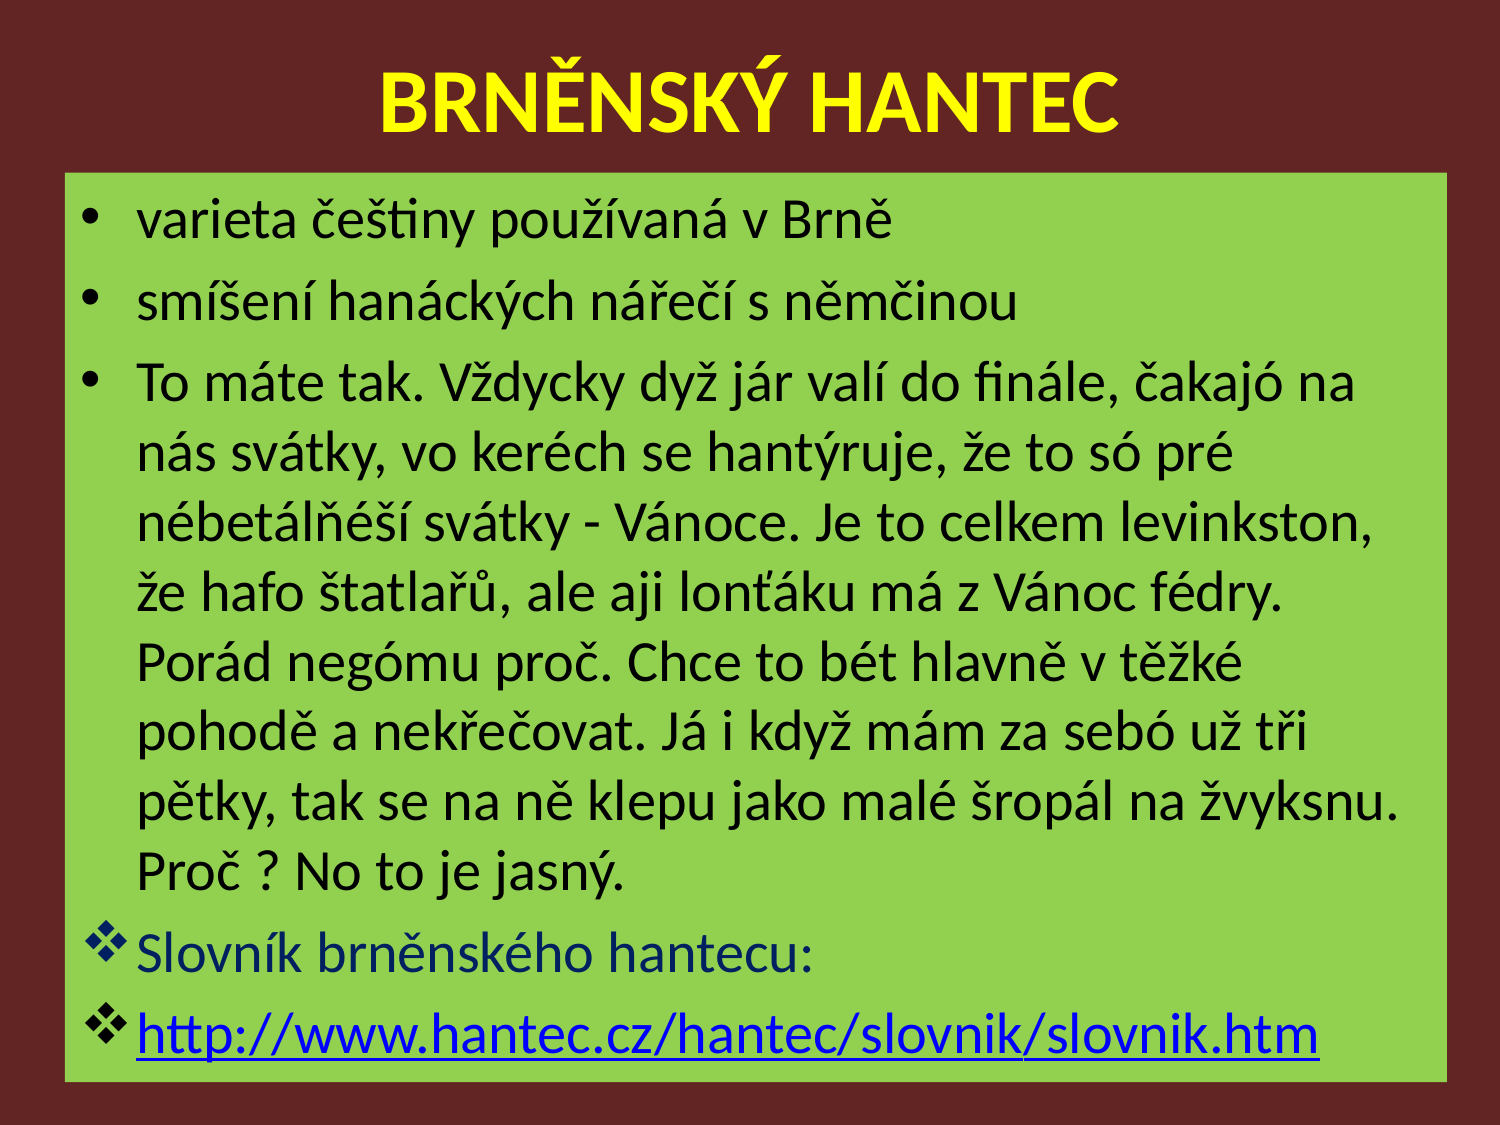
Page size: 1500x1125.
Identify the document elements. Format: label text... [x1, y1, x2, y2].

title BRNĚNSKÝ HANTEC [75, 30, 1425, 161]
list varieta češtiny používaná v Brně smíšení hanáckých nářečí s němčinou To máte tak. Vždycky dyž jár valí do finále, čakajó na nás svátky, vo keréch se hantýruje, že to só pré nébetálňéší svátky - Vánoce. Je to celkem levinkston, že hafo štatlařů, ale aji lonťáku má z Vánoc fédry. Porád negómu proč. Chce to bét hlavně v těžké pohodě a nekřečovat. Já i když mám za sebó už tři pětky, tak se na ně klepu jako malé šropál na žvyksnu. Proč ? No to je jasný. Slovník brněnského hantecu: http://www.hantec.cz/hantec/slovnik/slovnik.htm [64, 172, 1447, 1083]
